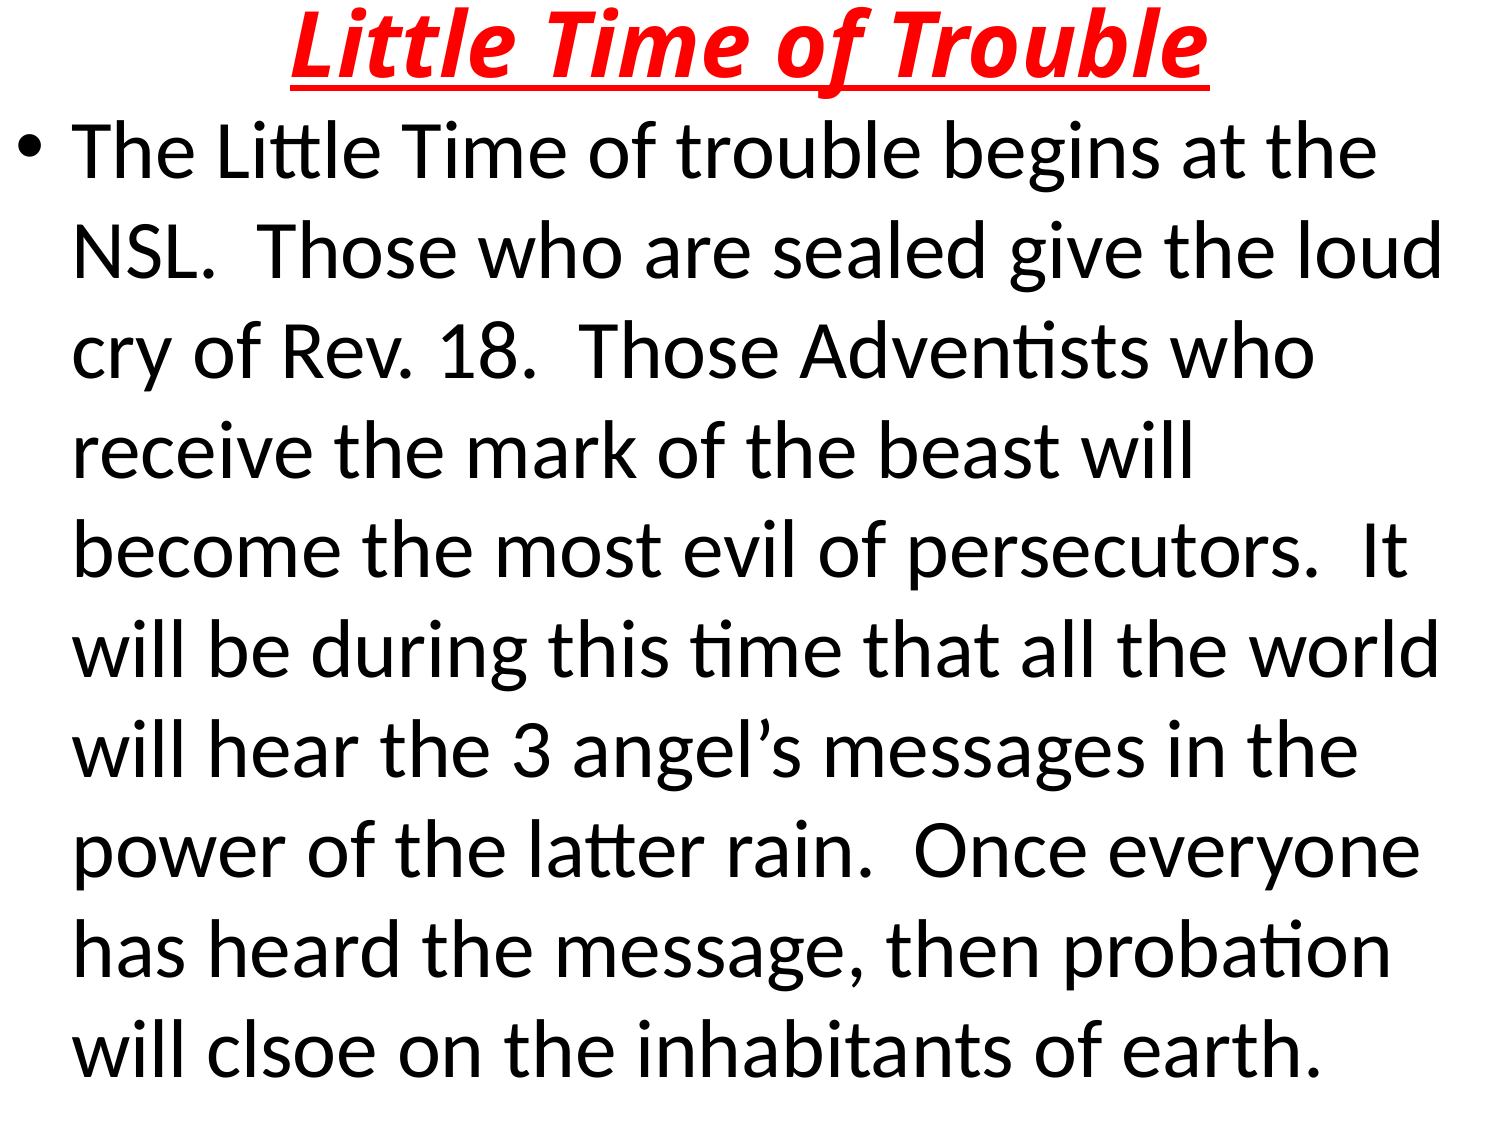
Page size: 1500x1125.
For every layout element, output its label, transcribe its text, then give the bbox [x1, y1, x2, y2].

title Little Time of Trouble [75, 0, 1425, 87]
list The Little Time of trouble begins at the NSL. Those who are sealed give the loud cry of Rev. 18. Those Adventists who receive the mark of the beast will become the most evil of persecutors. It will be during this time that all the world will hear the 3 angel’s messages in the power of the latter rain. Once everyone has heard the message, then probation will clsoe on the inhabitants of earth. [0, 87, 1500, 1125]
